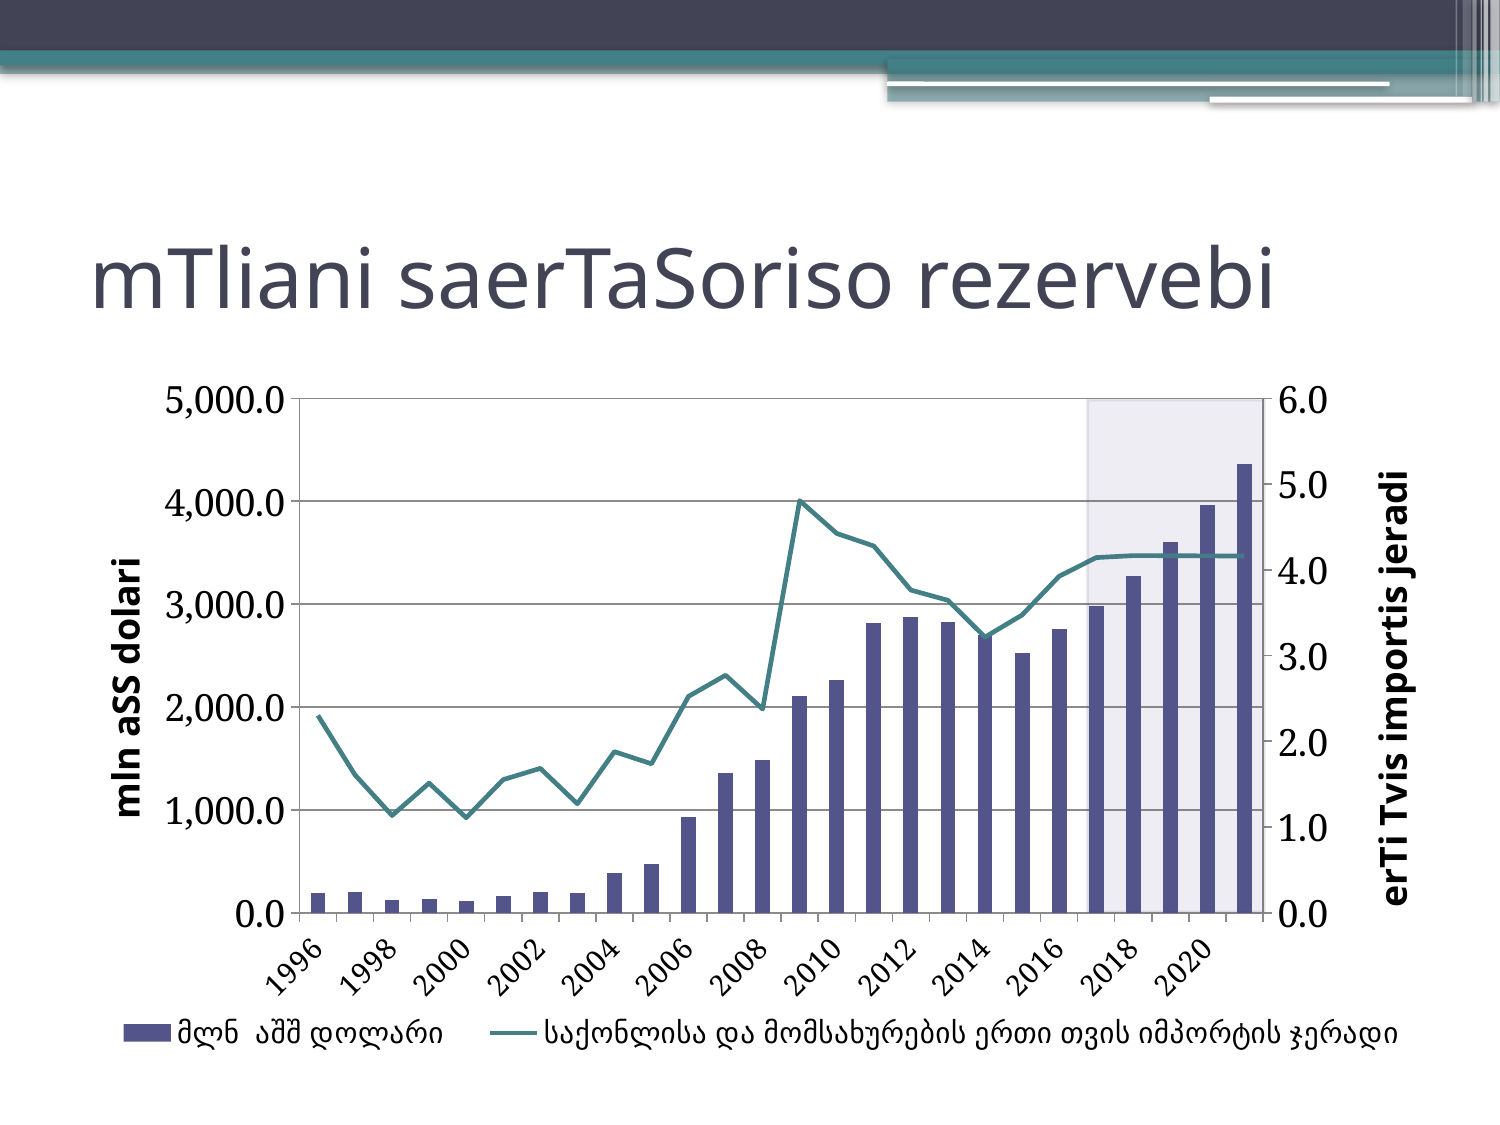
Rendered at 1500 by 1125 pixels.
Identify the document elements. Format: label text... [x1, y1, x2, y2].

title mTliani saerTaSoriso rezervebi [75, 187, 1425, 363]
chart [87, 362, 1438, 1072]
